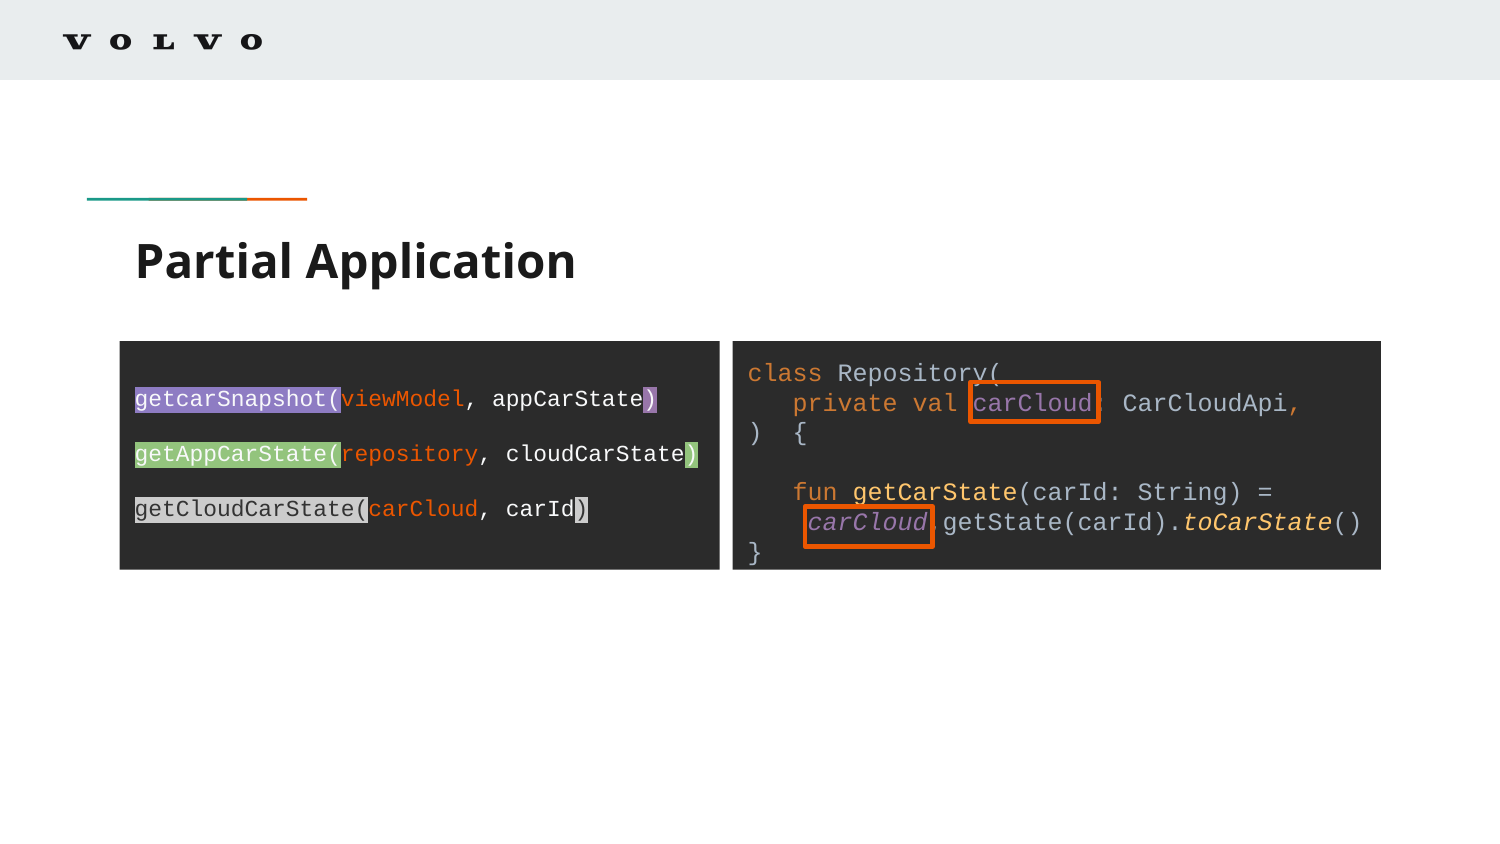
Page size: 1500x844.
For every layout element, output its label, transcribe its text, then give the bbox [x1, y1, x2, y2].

text_box getcarSnapshot(viewModel, appCarState) getAppCarState(repository, cloudCarState) getCloudCarState(carCloud, carId) [119, 341, 720, 570]
picture [58, 30, 266, 55]
text_box [970, 382, 1099, 422]
text_box class Repository( private val carCloud: CarCloudApi, ) { fun getCarState(carId: String) = carCloud.getState(carId).toCarState() } [732, 341, 1381, 570]
text_box [804, 506, 933, 547]
title Partial Application [119, 216, 1381, 305]
